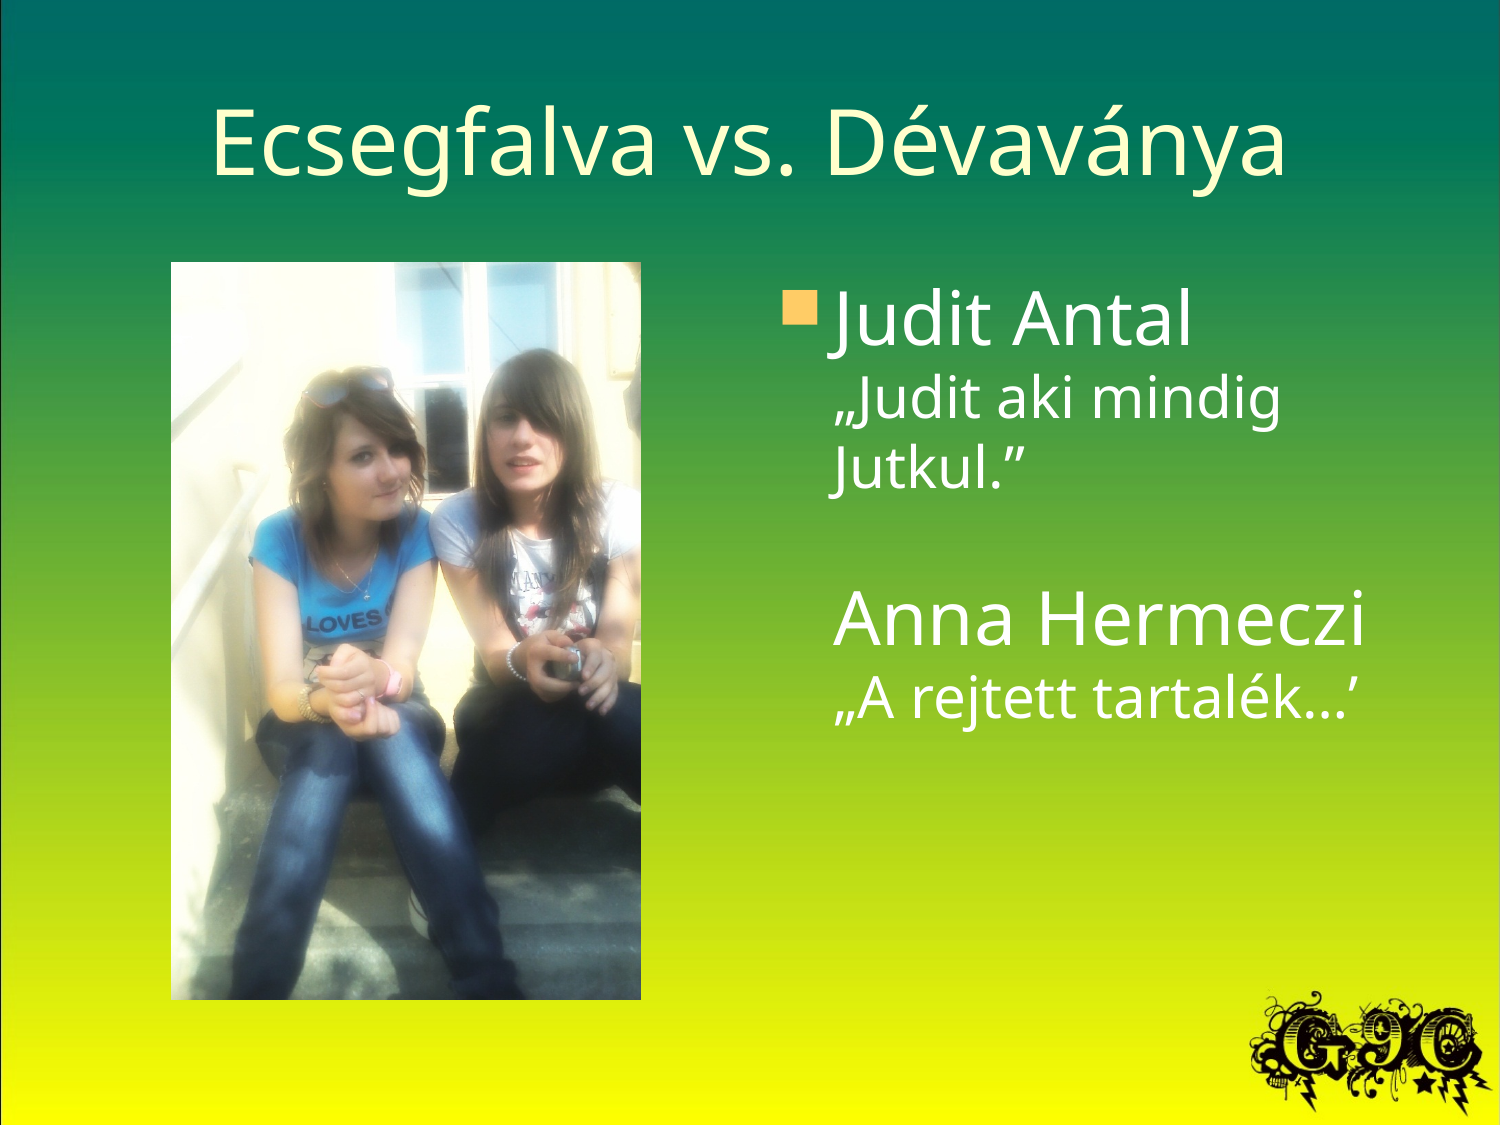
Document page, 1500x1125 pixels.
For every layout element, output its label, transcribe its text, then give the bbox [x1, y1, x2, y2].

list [171, 262, 641, 1001]
title Ecsegfalva vs. Dévaványa [75, 45, 1425, 233]
picture [0, 0, 1500, 1125]
list Judit Antal „Judit aki mindig Jutkul.” Anna Hermeczi „A rejtett tartalék…’ [762, 262, 1425, 1000]
